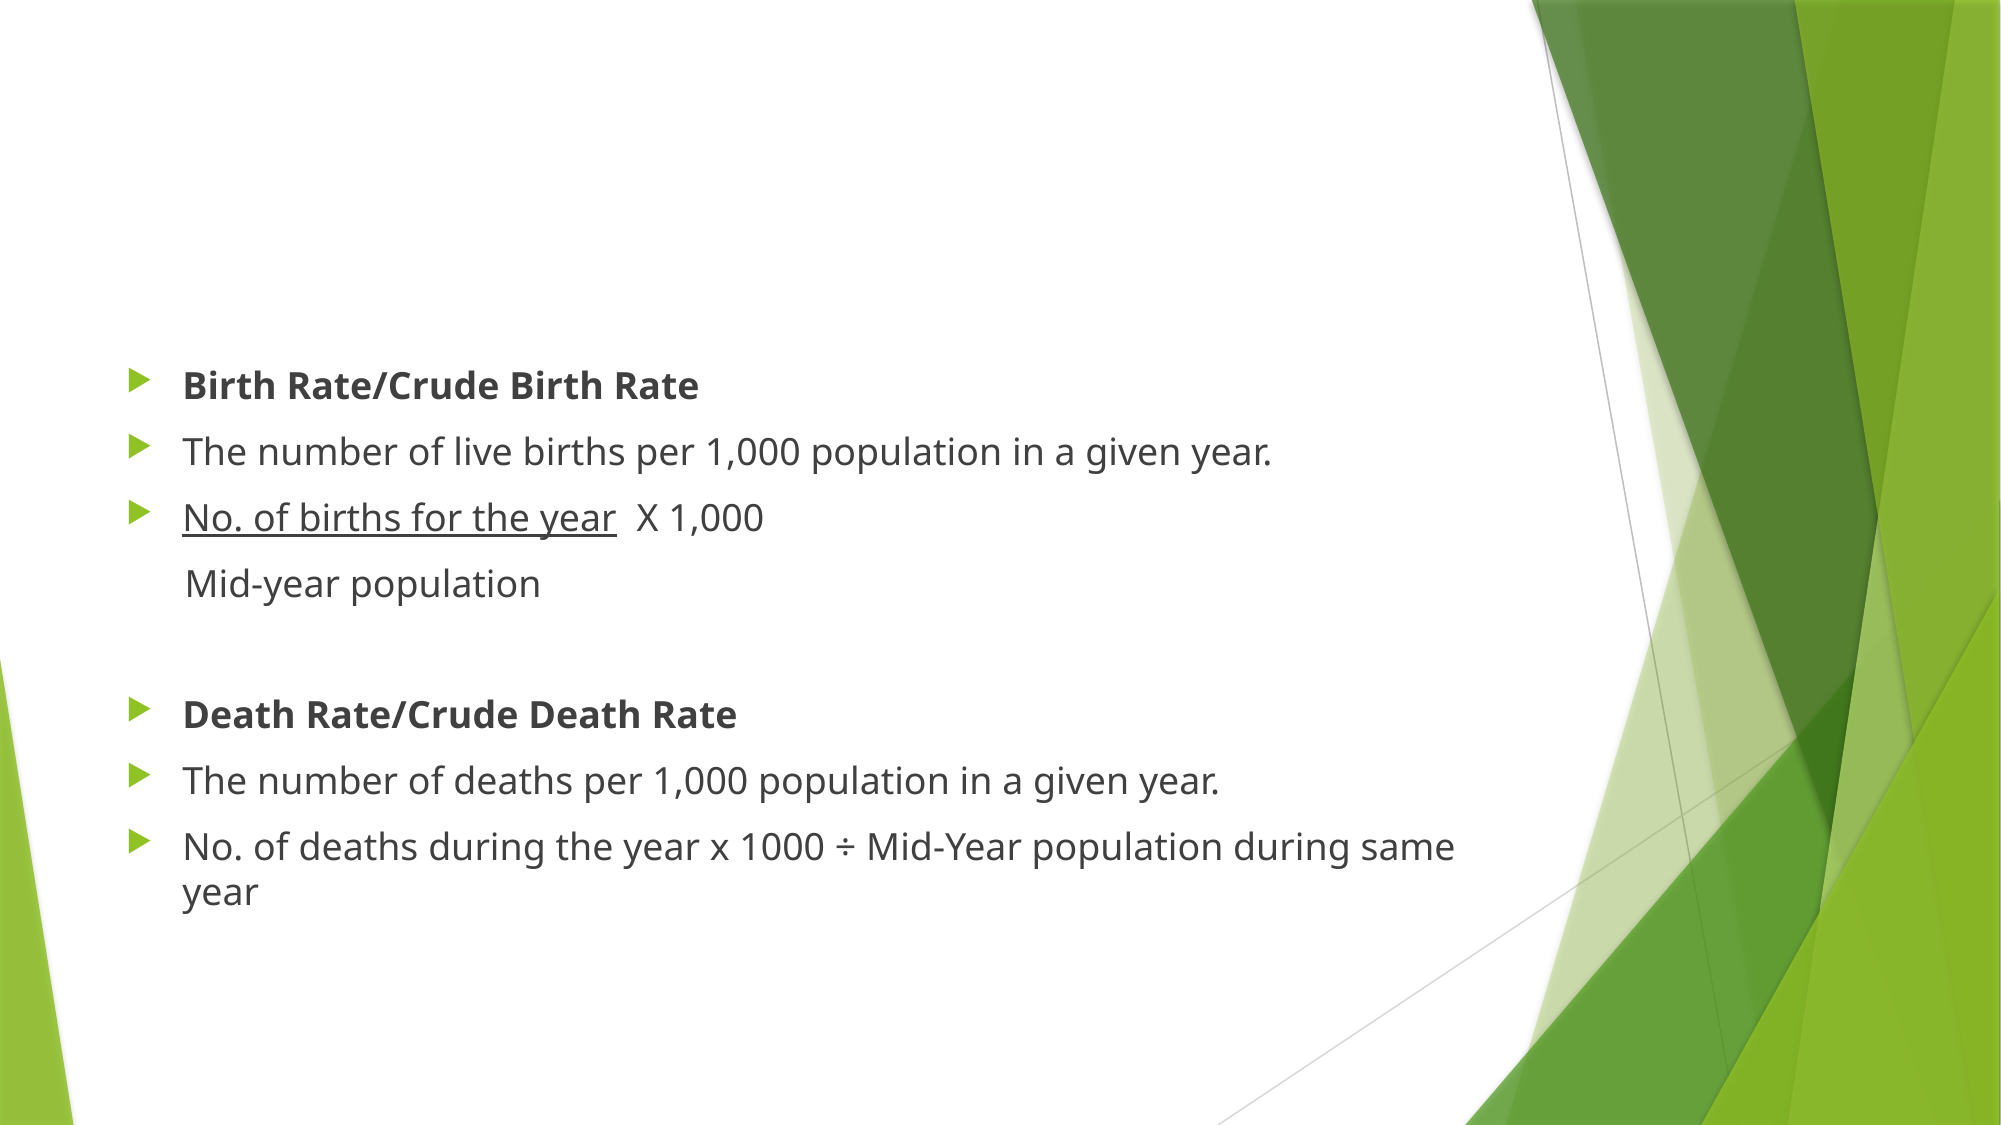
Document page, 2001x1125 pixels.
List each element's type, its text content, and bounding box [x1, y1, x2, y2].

list Birth Rate/Crude Birth Rate The number of live births per 1,000 population in a given year. No. of births for the year X 1,000 Mid-year population Death Rate/Crude Death Rate The number of deaths per 1,000 population in a given year. No. of deaths during the year x 1000 ÷ Mid-Year population during same year [111, 354, 1522, 992]
